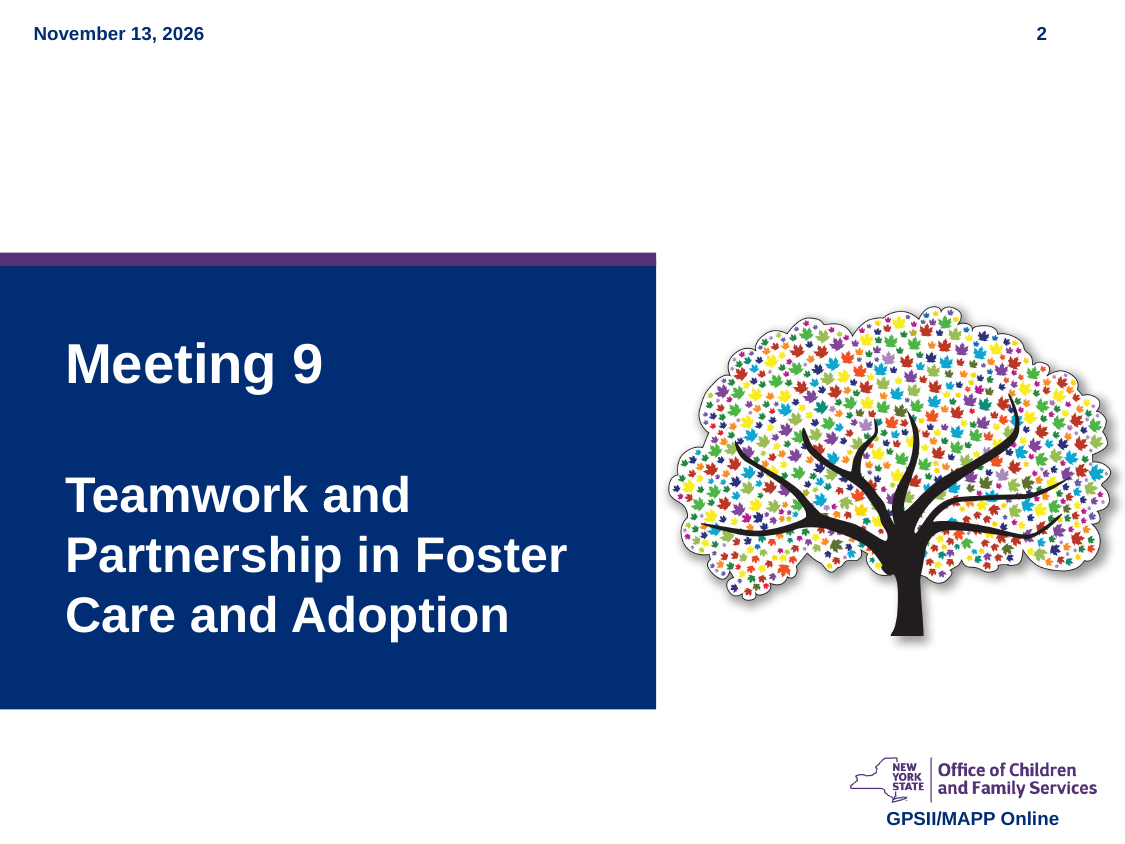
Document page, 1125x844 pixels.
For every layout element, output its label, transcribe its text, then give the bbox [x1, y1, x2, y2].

picture [842, 749, 1104, 810]
picture [665, 303, 1116, 637]
title Meeting 9 Teamwork and Partnership in Foster Care and Adoption [50, 310, 610, 660]
